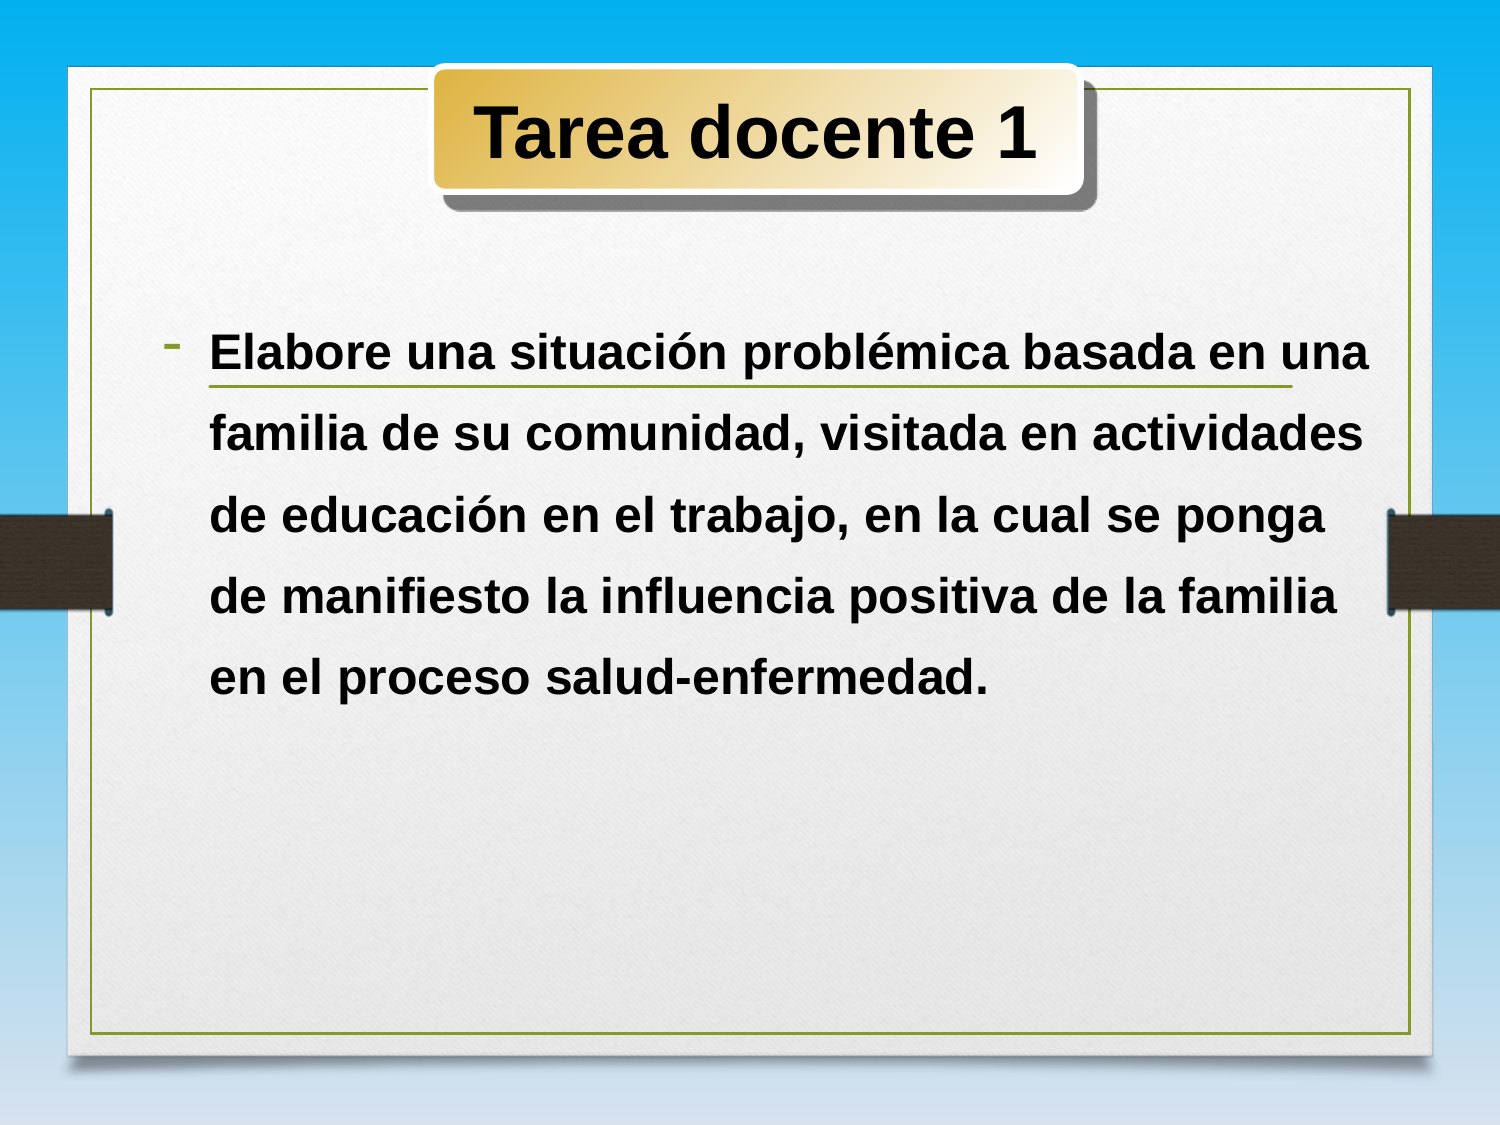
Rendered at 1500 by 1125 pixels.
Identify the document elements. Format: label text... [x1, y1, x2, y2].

text_box Tarea docente 1 [431, 66, 1081, 192]
list Elabore una situación problémica basada en una familia de su comunidad, visitada en actividades de educación en el trabajo, en la cual se ponga de manifiesto la influencia positiva de la familia en el proceso salud-enfermedad. [147, 290, 1400, 1071]
picture [0, 64, 1500, 1125]
